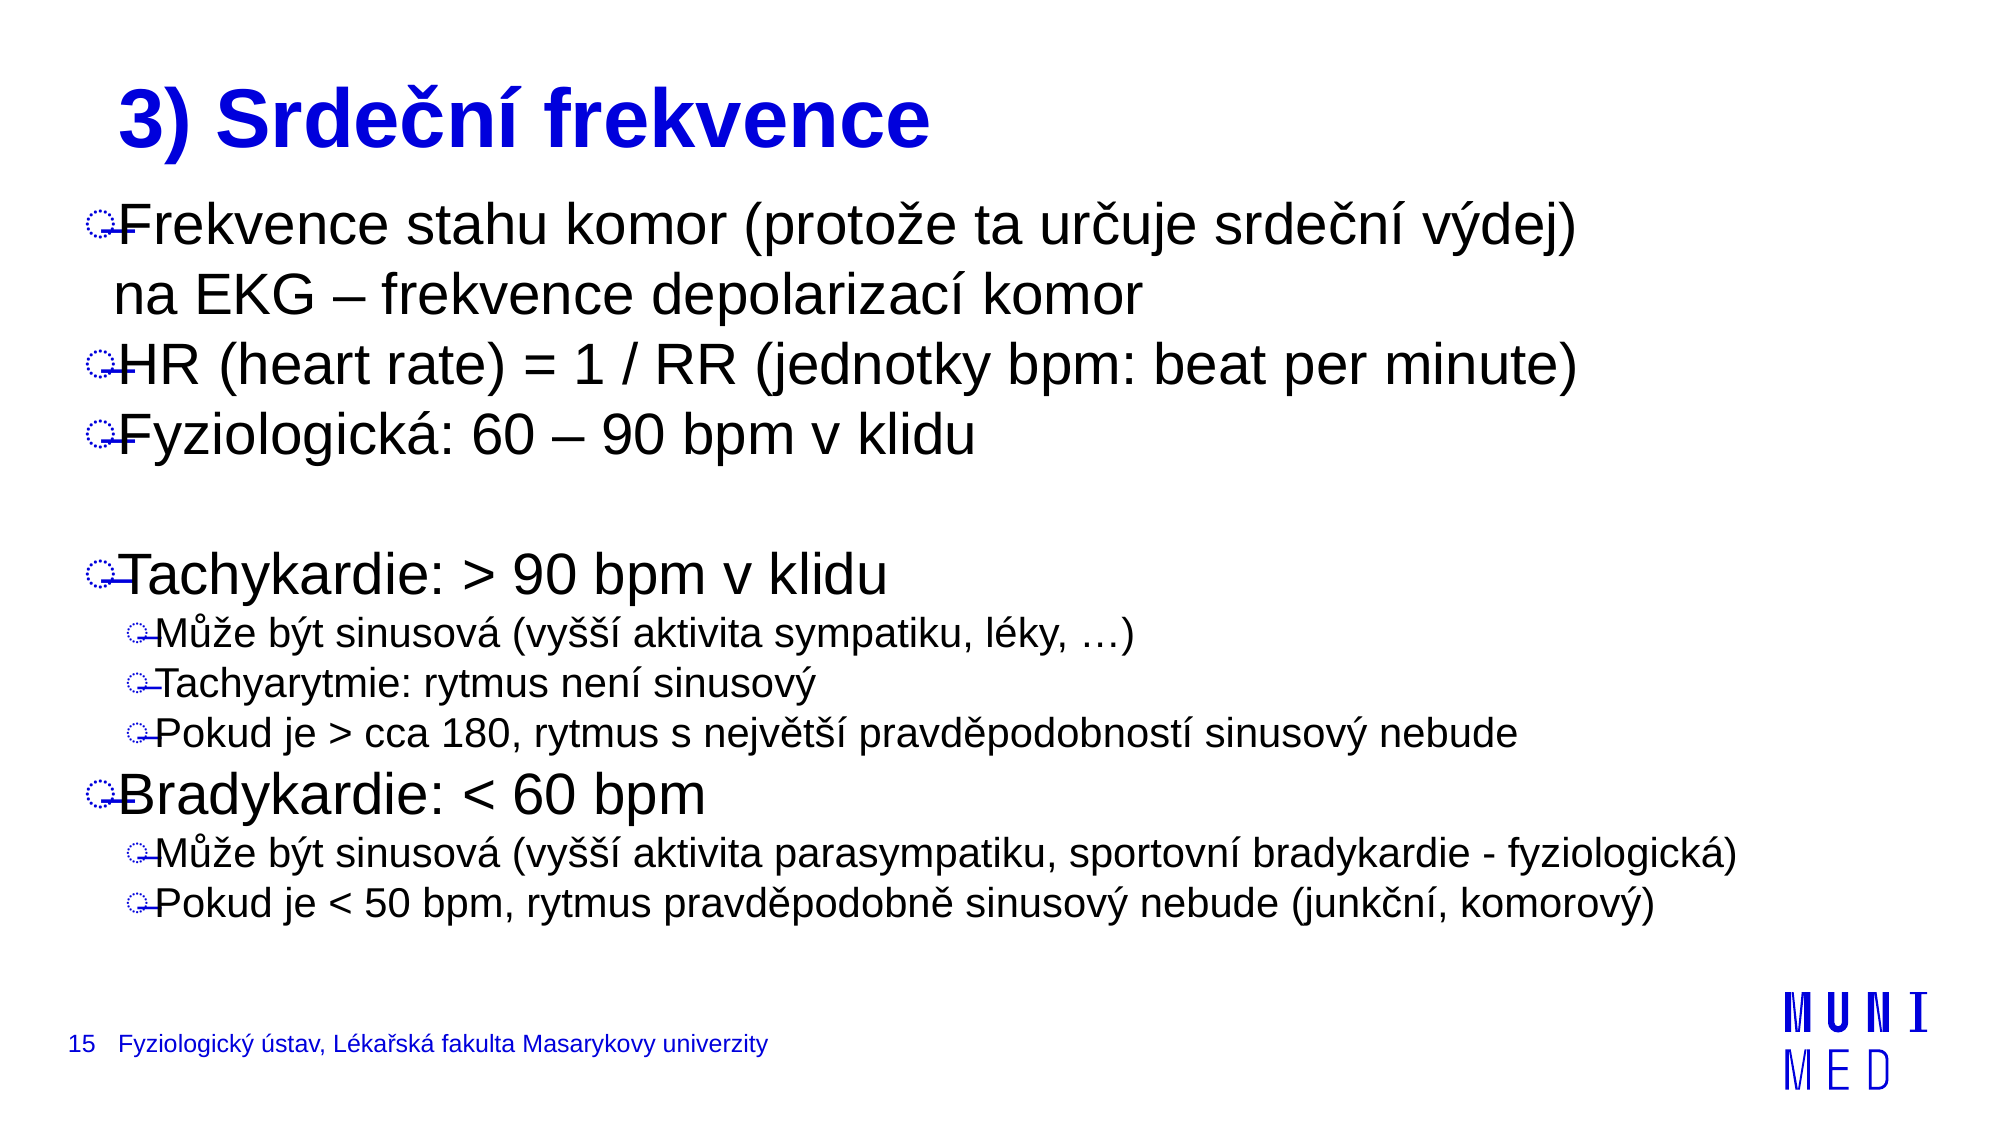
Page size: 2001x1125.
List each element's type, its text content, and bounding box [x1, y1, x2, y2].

title 3) Srdeční frekvence [118, 80, 1883, 155]
list Frekvence stahu komor (protože ta určuje srdeční výdej) na EKG – frekvence depolarizací komor HR (heart rate) = 1 / RR (jednotky bpm: beat per minute) Fyziologická: 60 – 90 bpm v klidu Tachykardie: > 90 bpm v klidu Může být sinusová (vyšší aktivita sympatiku, léky, …) Tachyarytmie: rytmus není sinusový Pokud je > cca 180, rytmus s největší pravděpodobností sinusový nebude Bradykardie: < 60 bpm Může být sinusová (vyšší aktivita parasympatiku, sportovní bradykardie - fyziologická) Pokud je < 50 bpm, rytmus pravděpodobně sinusový nebude (junkční, komorový) [71, 186, 1901, 1047]
footer Fyziologický ústav, Lékařská fakulta Masarykovy univerzity [118, 1047, 1418, 1063]
slide_number 15 [67, 1021, 110, 1063]
